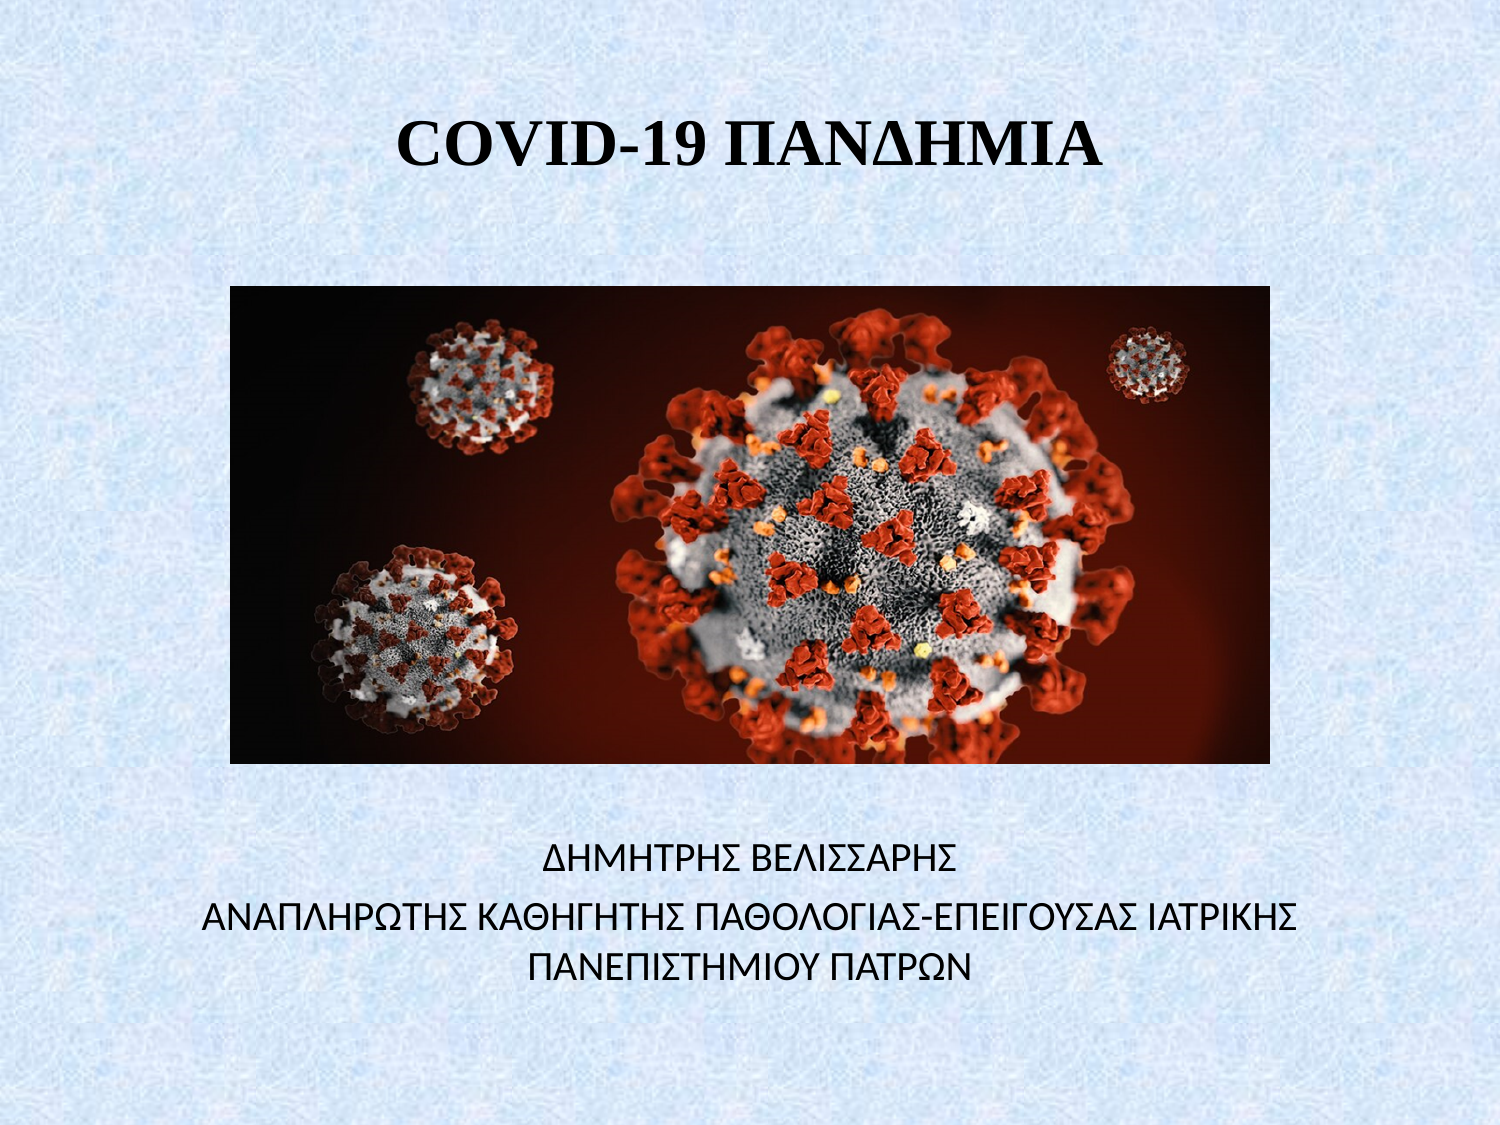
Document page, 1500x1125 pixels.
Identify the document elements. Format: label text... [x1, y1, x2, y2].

list ΔΗΜΗΤΡΗΣ ΒΕΛΙΣΣΑΡΗΣ ΑΝΑΠΛΗΡΩΤΗΣ ΚΑΘΗΓΗΤΗΣ ΠΑΘΟΛΟΓΙΑΣ-ΕΠΕΙΓΟΥΣΑΣ ΙΑΤΡΙΚΗΣ ΠΑΝΕΠΙΣΤΗΜΙΟΥ ΠΑΤΡΩΝ [75, 822, 1425, 1005]
title COVID-19 ΠΑΝΔΗΜΙΑ [75, 45, 1425, 233]
picture [0, 0, 1500, 1125]
